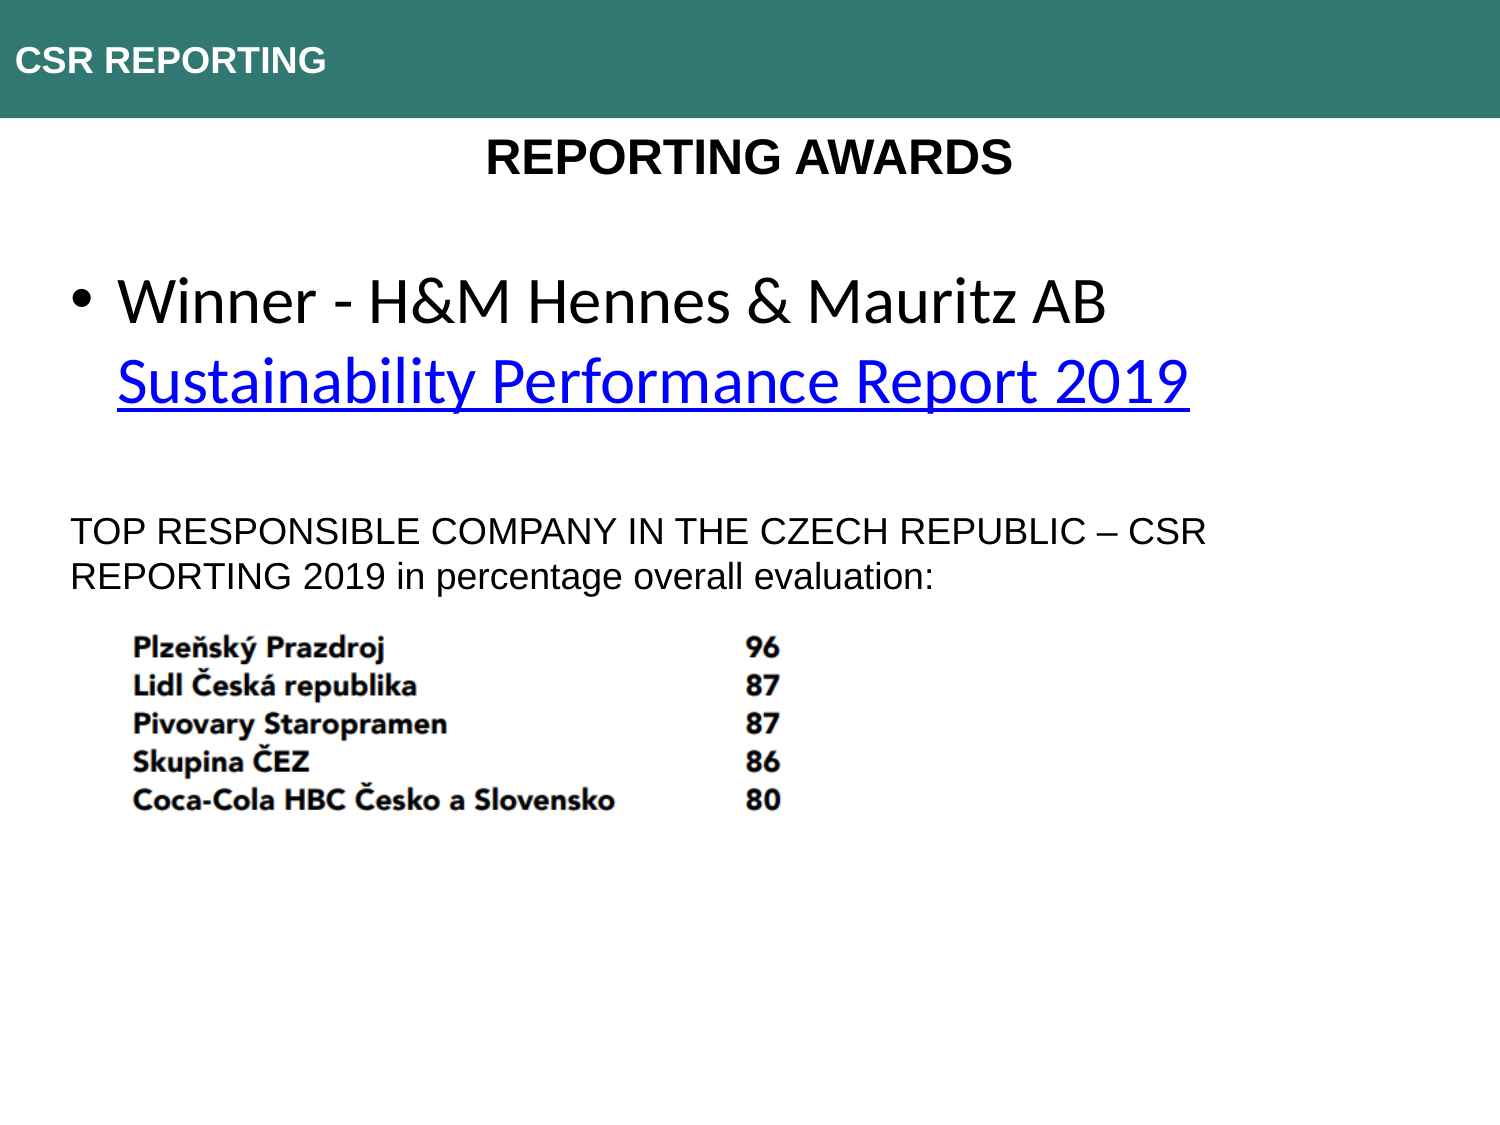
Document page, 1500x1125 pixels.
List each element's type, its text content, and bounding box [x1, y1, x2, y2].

text_box Winner - H&M Hennes & Mauritz AB Sustainability Performance Report 2019 TOP RESPONSIBLE COMPANY IN THE CZECH REPUBLIC – CSR REPORTING 2019 in percentage overall evaluation: [55, 249, 1446, 785]
text_box CSR REPORTING [0, 0, 1500, 120]
text_box Reporting awards [55, 117, 1444, 193]
picture [120, 613, 819, 847]
